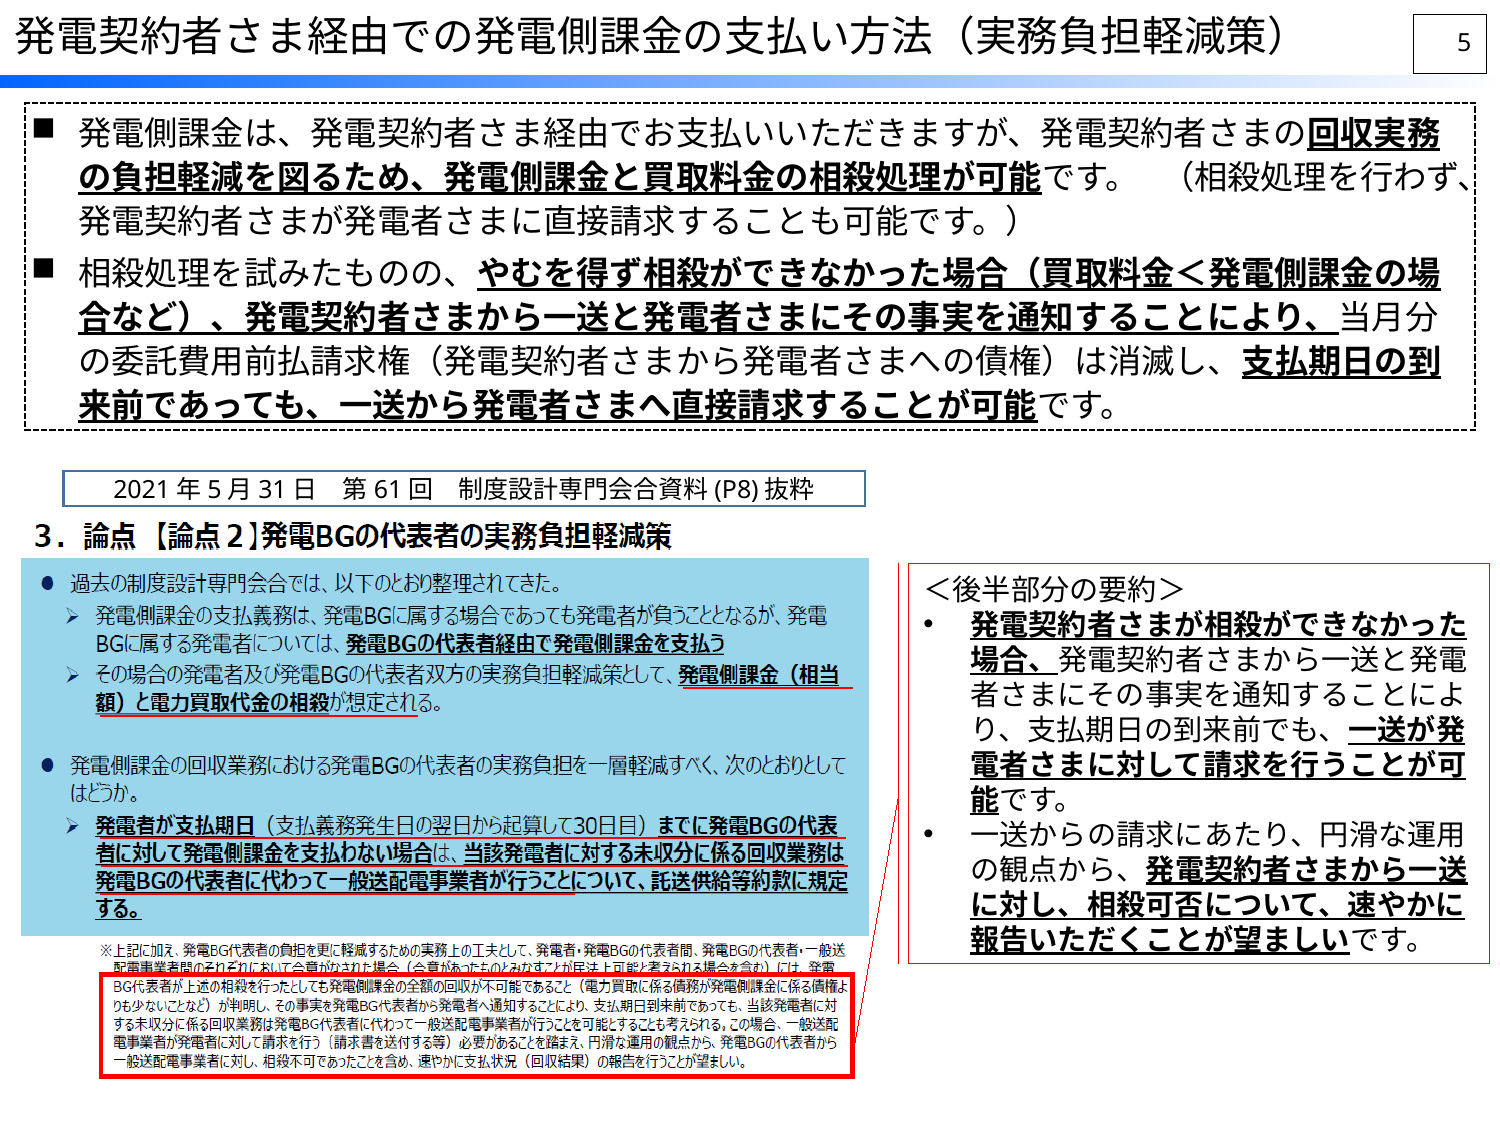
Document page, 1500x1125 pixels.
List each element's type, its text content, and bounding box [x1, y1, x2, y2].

picture [13, 518, 876, 1077]
text_box ＜後半部分の要約＞ 発電契約者さまが相殺ができなかった場合、発電契約者さまから一送と発電者さまにその事実を通知することにより、支払期日の到来前でも、一送が発電者さまに対して請求を行うことが可能です。 一送からの請求にあたり、円滑な運用の観点から、発電契約者さまから一送に対し、相殺可否について、速やかに報告いただくことが望ましいです。 [908, 563, 1490, 964]
text_box 発電側課金は、発電契約者さま経由でお支払いいただきますが、発電契約者さまの回収実務の負担軽減を図るため、発電側課金と買取料金の相殺処理が可能です。 （相殺処理を行わず、発電契約者さまが発電者さまに直接請求することも可能です。） 相殺処理を試みたものの、やむを得ず相殺ができなかった場合（買取料金＜発電側課金の場合など）、発電契約者さまから一送と発電者さまにその事実を通知することにより、当月分の委託費用前払請求権（発電契約者さまから発電者さまへの債権）は消滅し、支払期日の到来前であっても、一送から発電者さまへ直接請求することが可能です。 [24, 102, 1476, 431]
text_box 2021年5月31日 第61回 制度設計専門会合資料(P8)抜粋 [62, 470, 866, 507]
text_box 発電契約者さま経由での発電側課金の支払い方法（実務負担軽減策） [0, 2, 1500, 67]
slide_number 4 [1413, 14, 1487, 74]
text_box [0, 75, 1500, 88]
